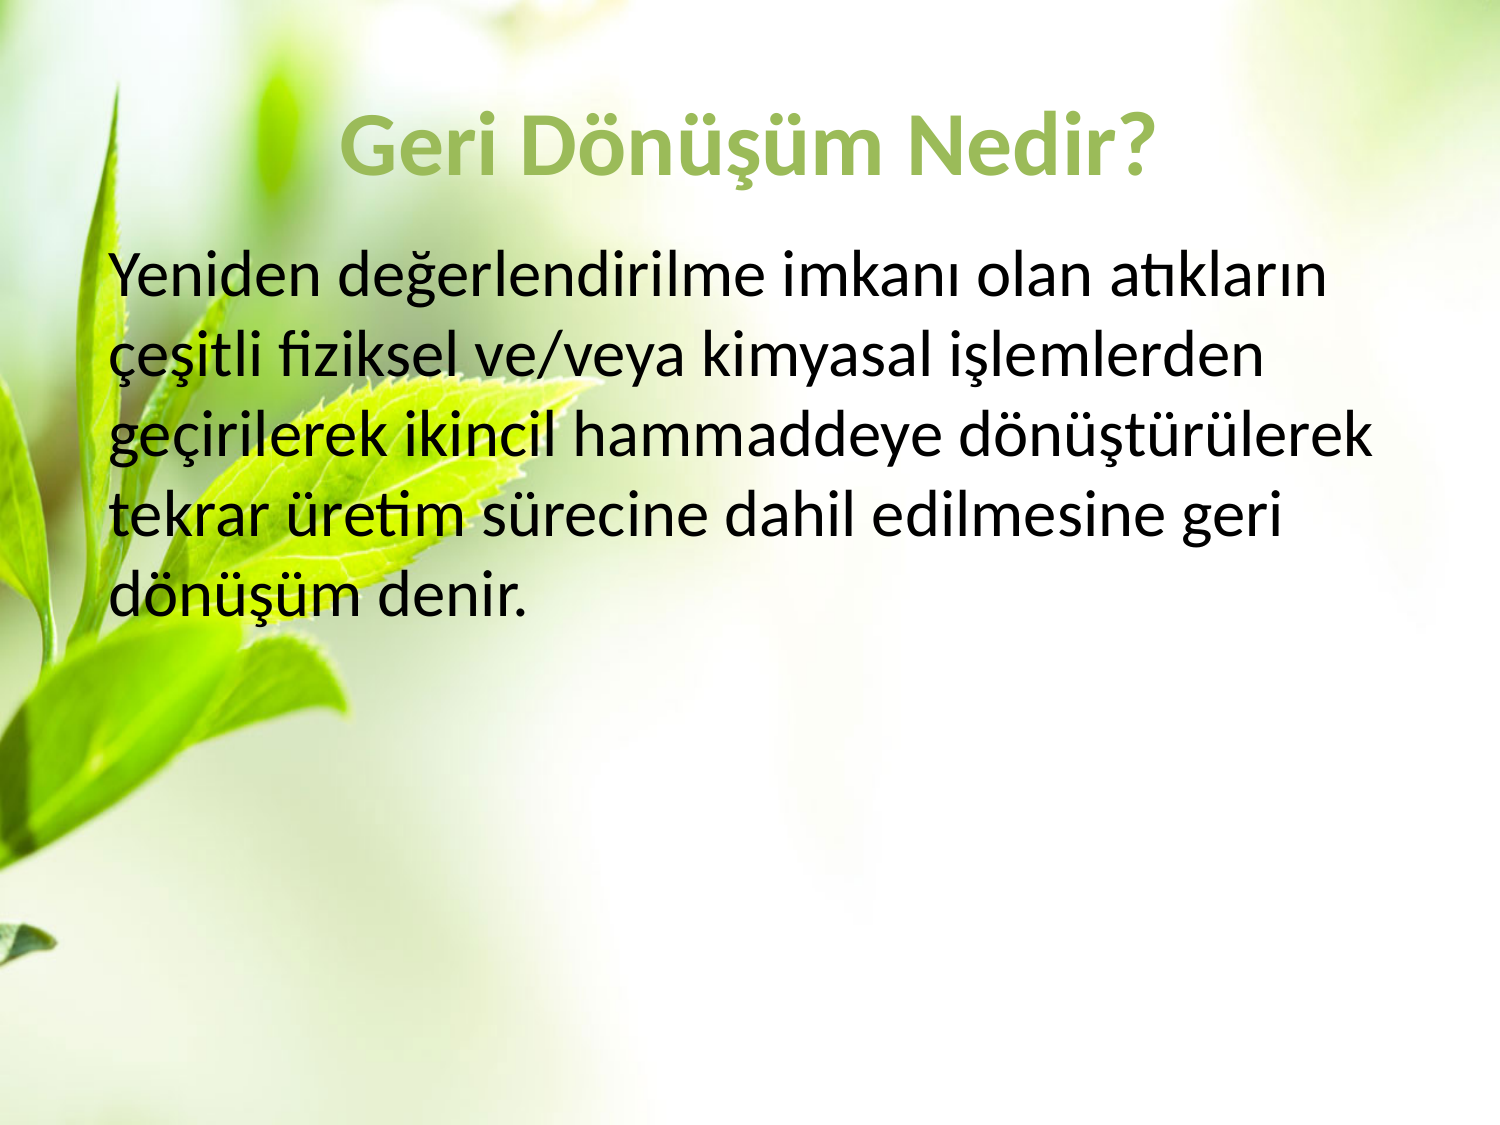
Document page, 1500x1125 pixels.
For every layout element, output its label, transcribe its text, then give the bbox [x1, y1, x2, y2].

picture [0, 0, 1500, 1125]
text_box Yeniden değerlendirilme imkanı olan atıkların çeşitli fiziksel ve/veya kimyasal işlemlerden geçirilerek ikincil hammaddeye dönüştürülerek tekrar üretim sürecine dahil edilmesine geri dönüşüm denir. [93, 222, 1442, 638]
title Geri Dönüşüm Nedir? [75, 45, 1425, 233]
